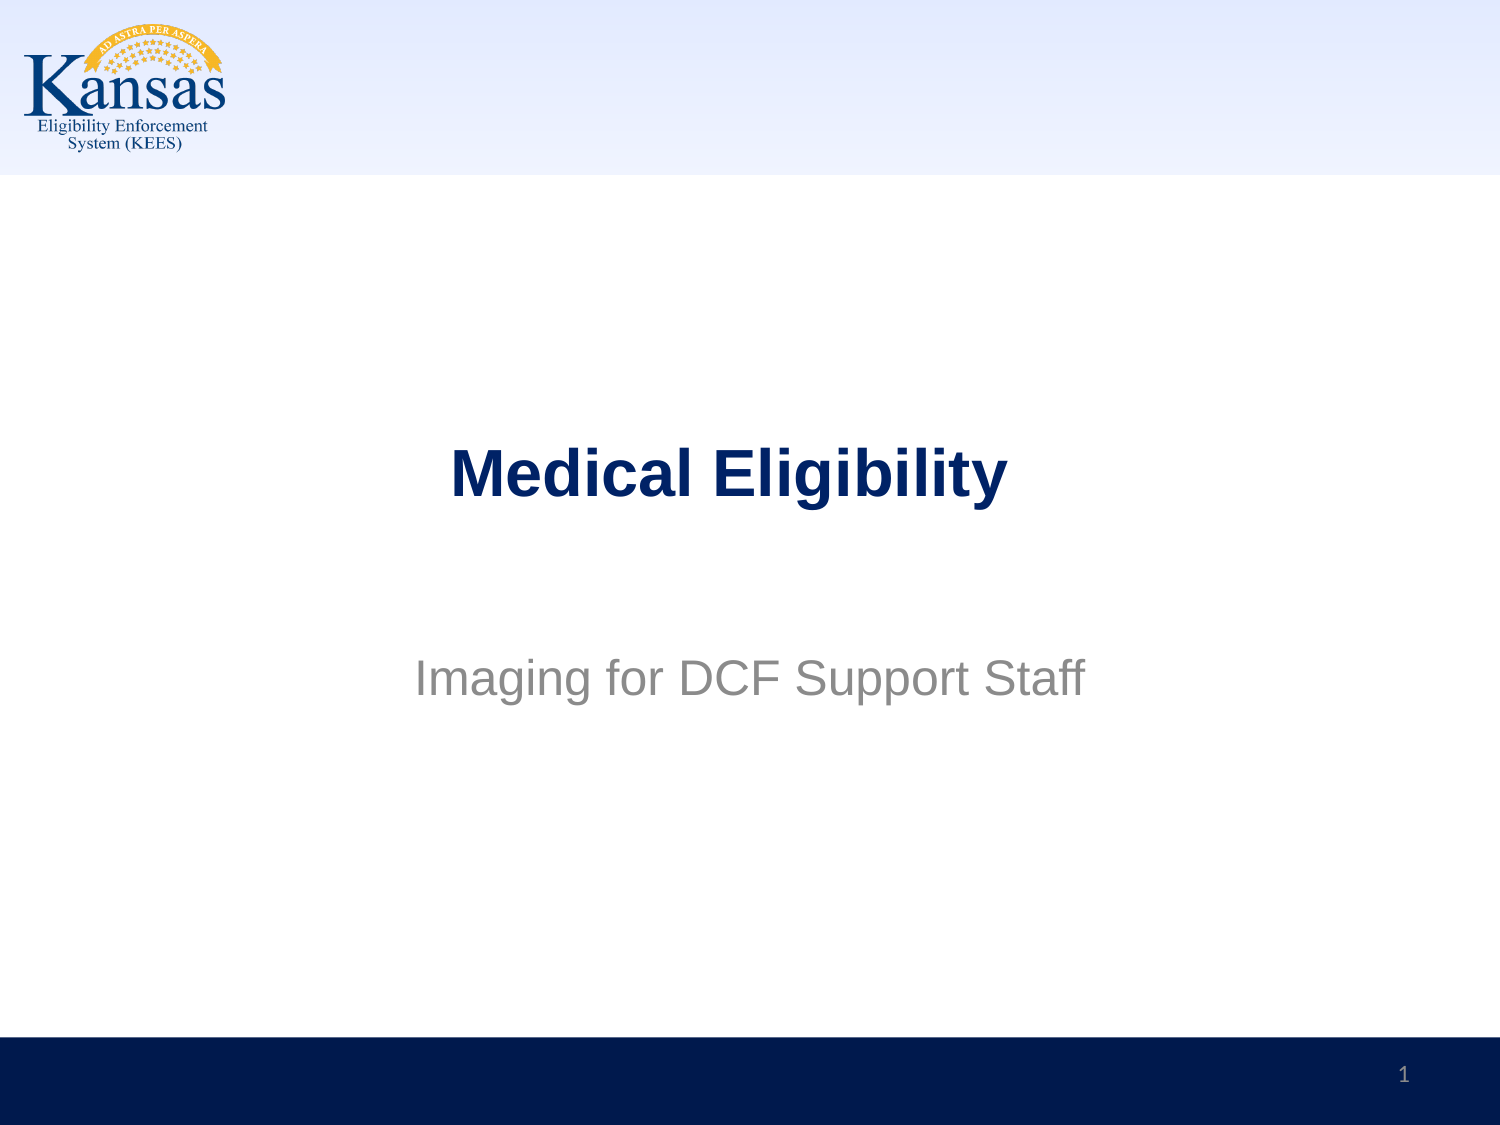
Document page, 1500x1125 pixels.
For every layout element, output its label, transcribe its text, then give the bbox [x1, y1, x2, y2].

slide_number 1 [1074, 1042, 1425, 1103]
title Medical Eligibility [112, 349, 1388, 591]
picture [24, 24, 225, 154]
subtitle Imaging for DCF Support Staff [225, 637, 1275, 925]
